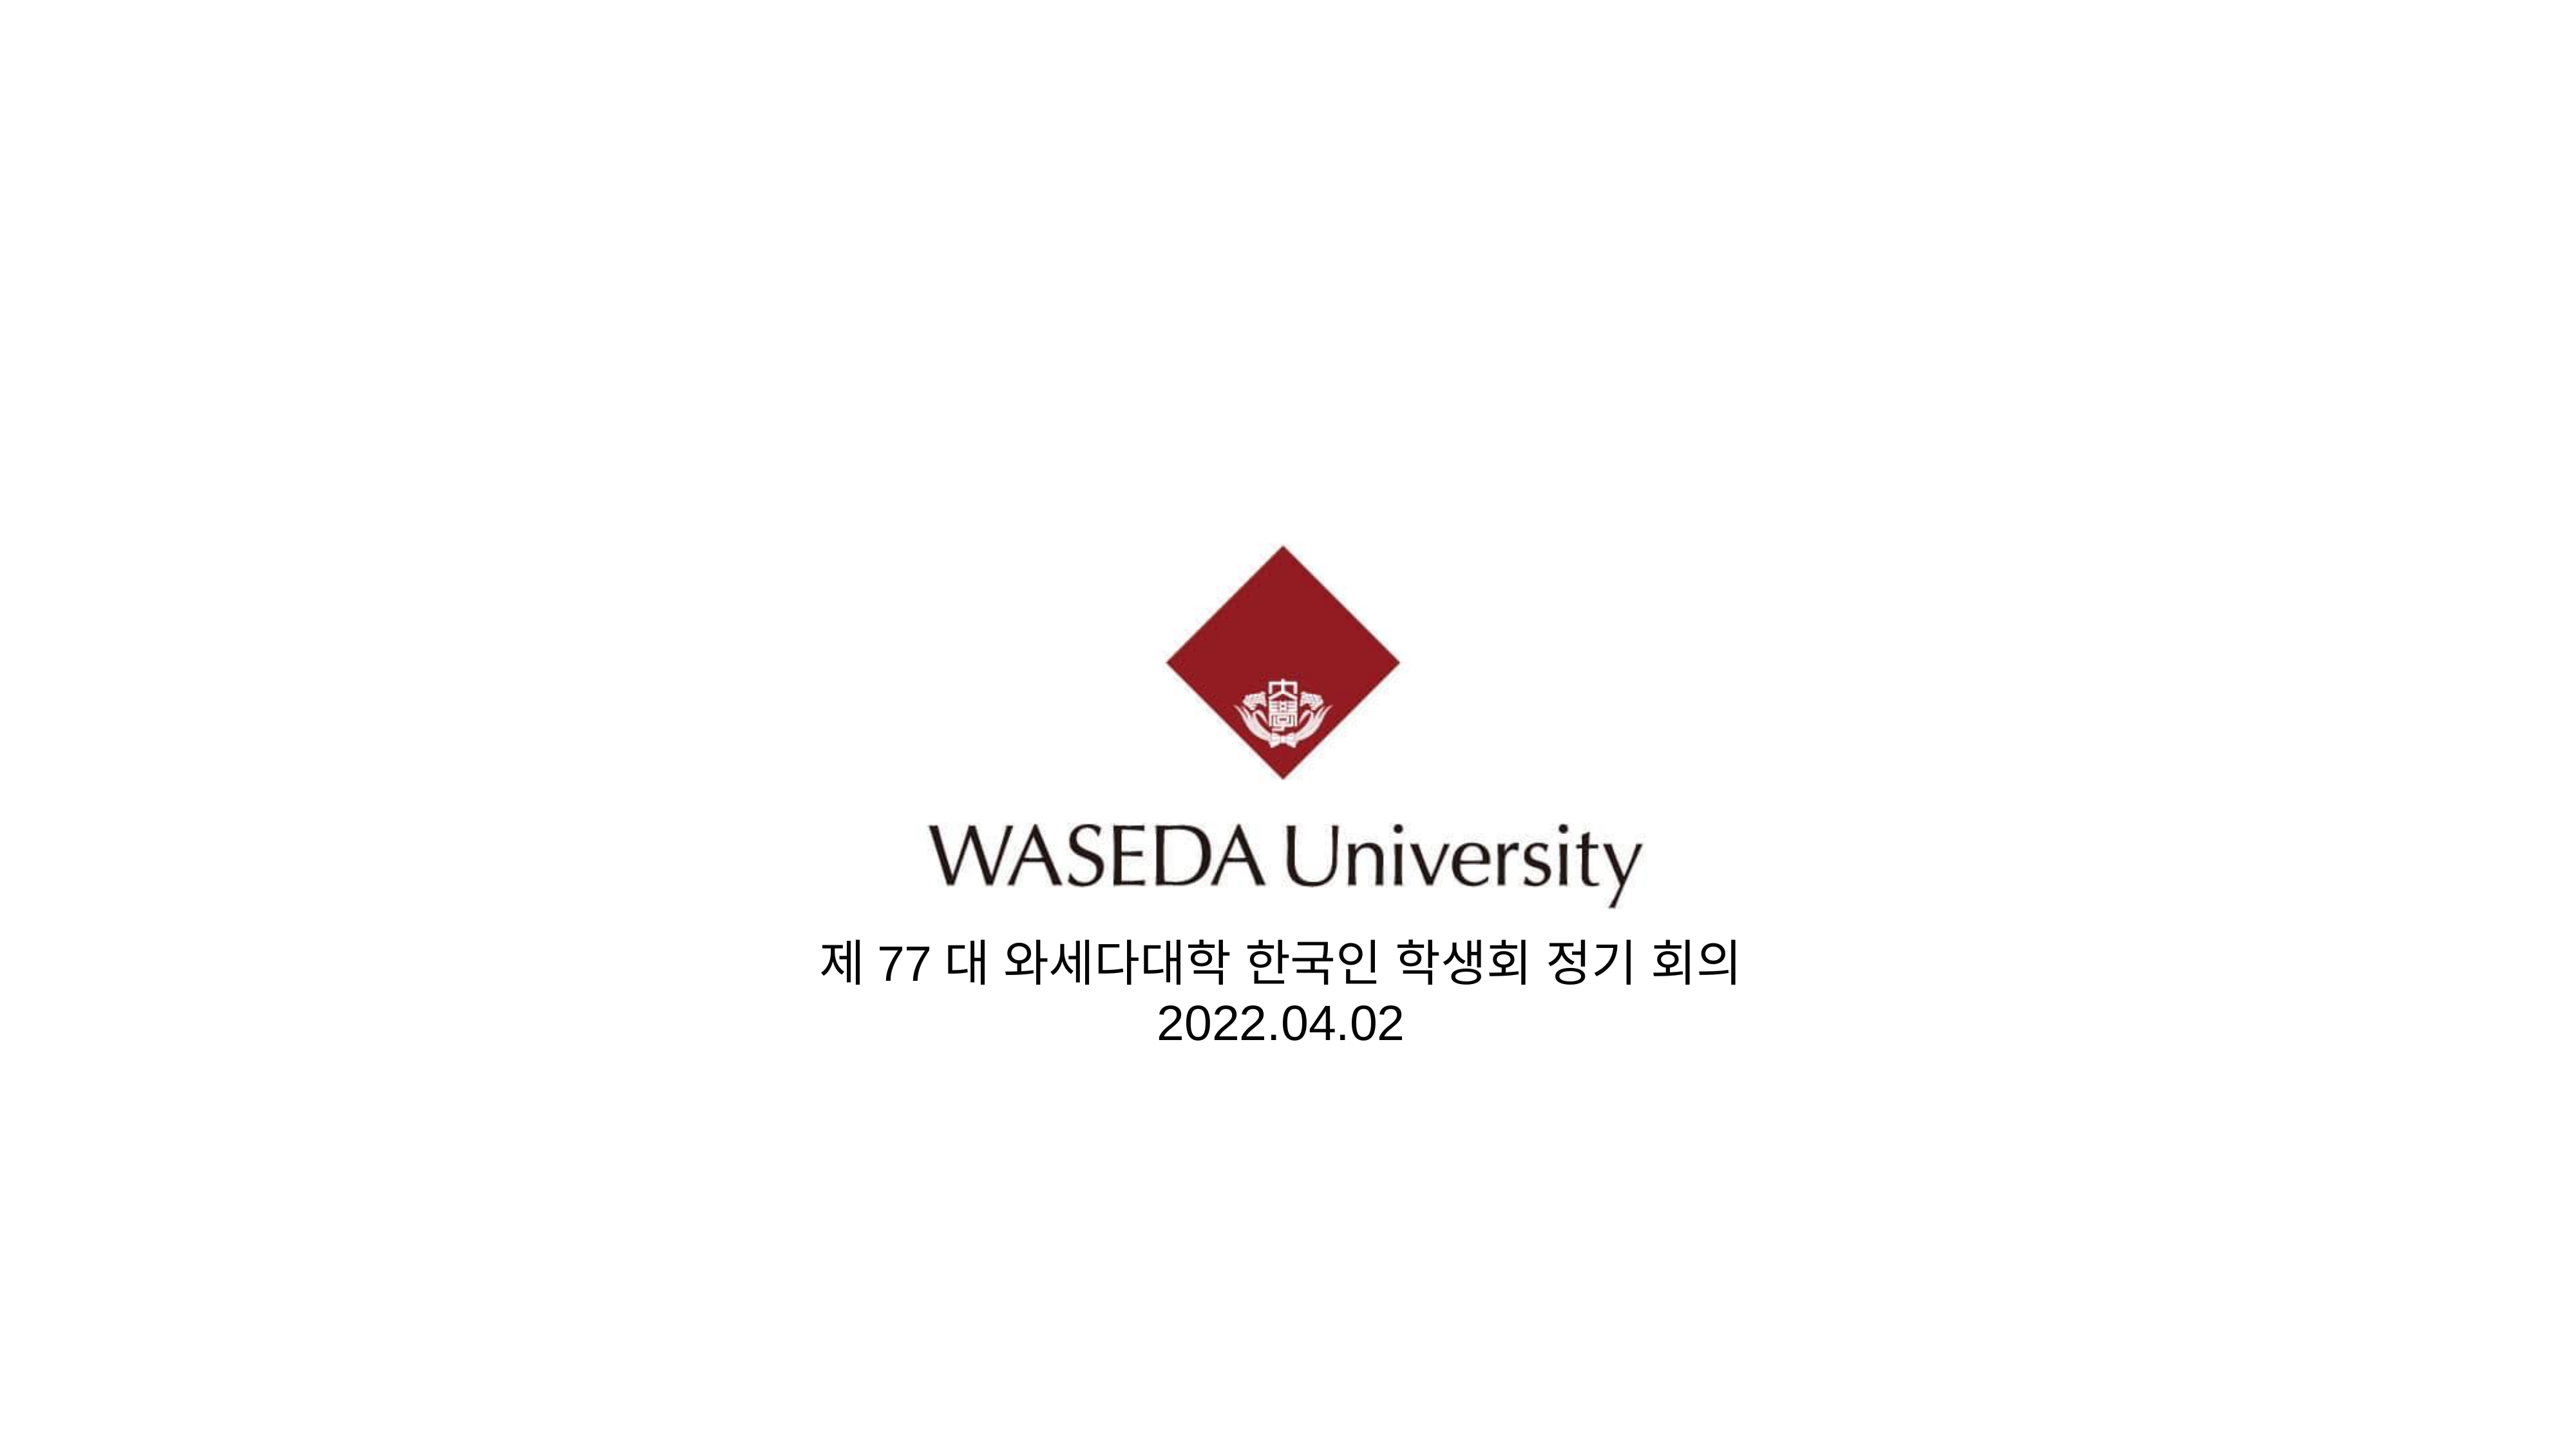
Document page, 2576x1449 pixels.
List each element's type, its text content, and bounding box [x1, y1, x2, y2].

text_box 제77대 와세다대학 한국인 학생회 정기 회의 2022.04.02 [738, 925, 1838, 1056]
picture [852, 458, 1724, 991]
